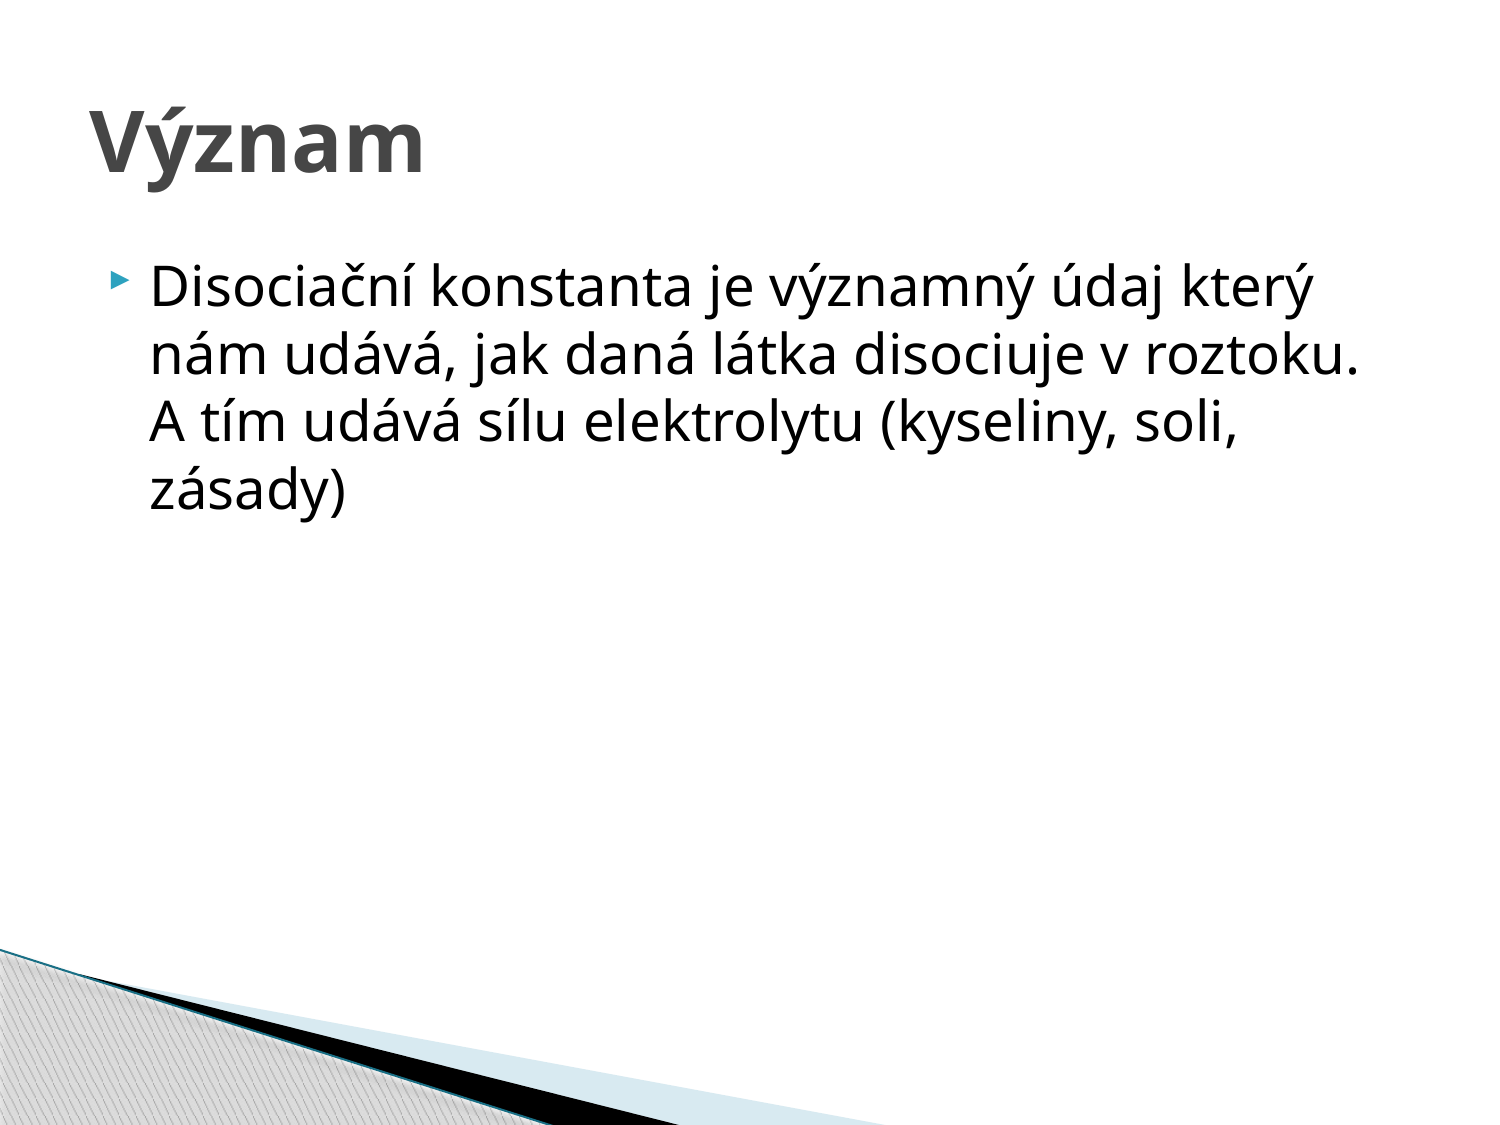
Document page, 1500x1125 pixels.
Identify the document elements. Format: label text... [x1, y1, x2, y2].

title Význam [75, 45, 1425, 233]
list Disociační konstanta je významný údaj který nám udává, jak daná látka disociuje v roztoku. A tím udává sílu elektrolytu (kyseliny, soli, zásady) [75, 243, 1425, 986]
